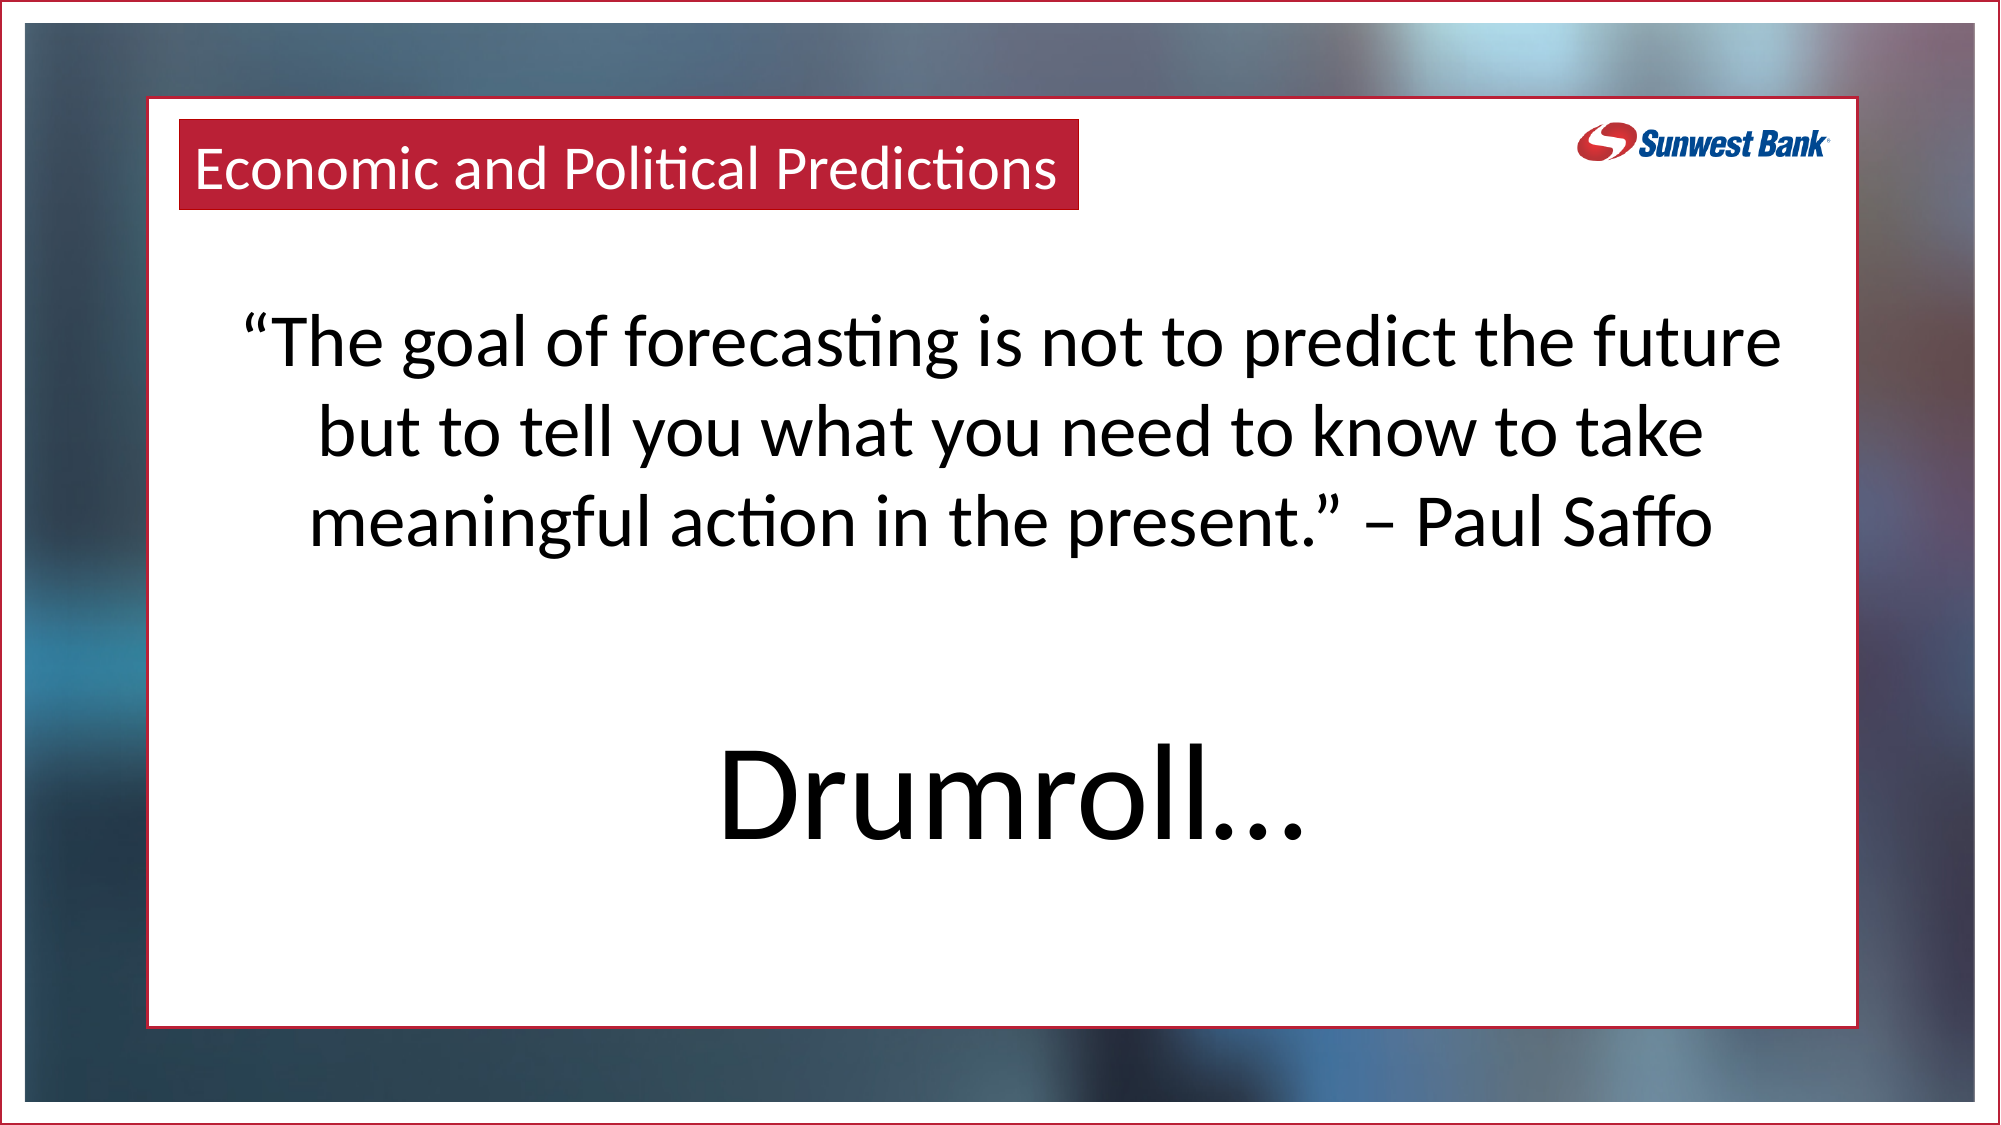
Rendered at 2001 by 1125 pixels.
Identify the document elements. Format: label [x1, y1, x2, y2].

picture [24, 23, 1975, 1102]
text_box [0, 0, 2000, 1125]
